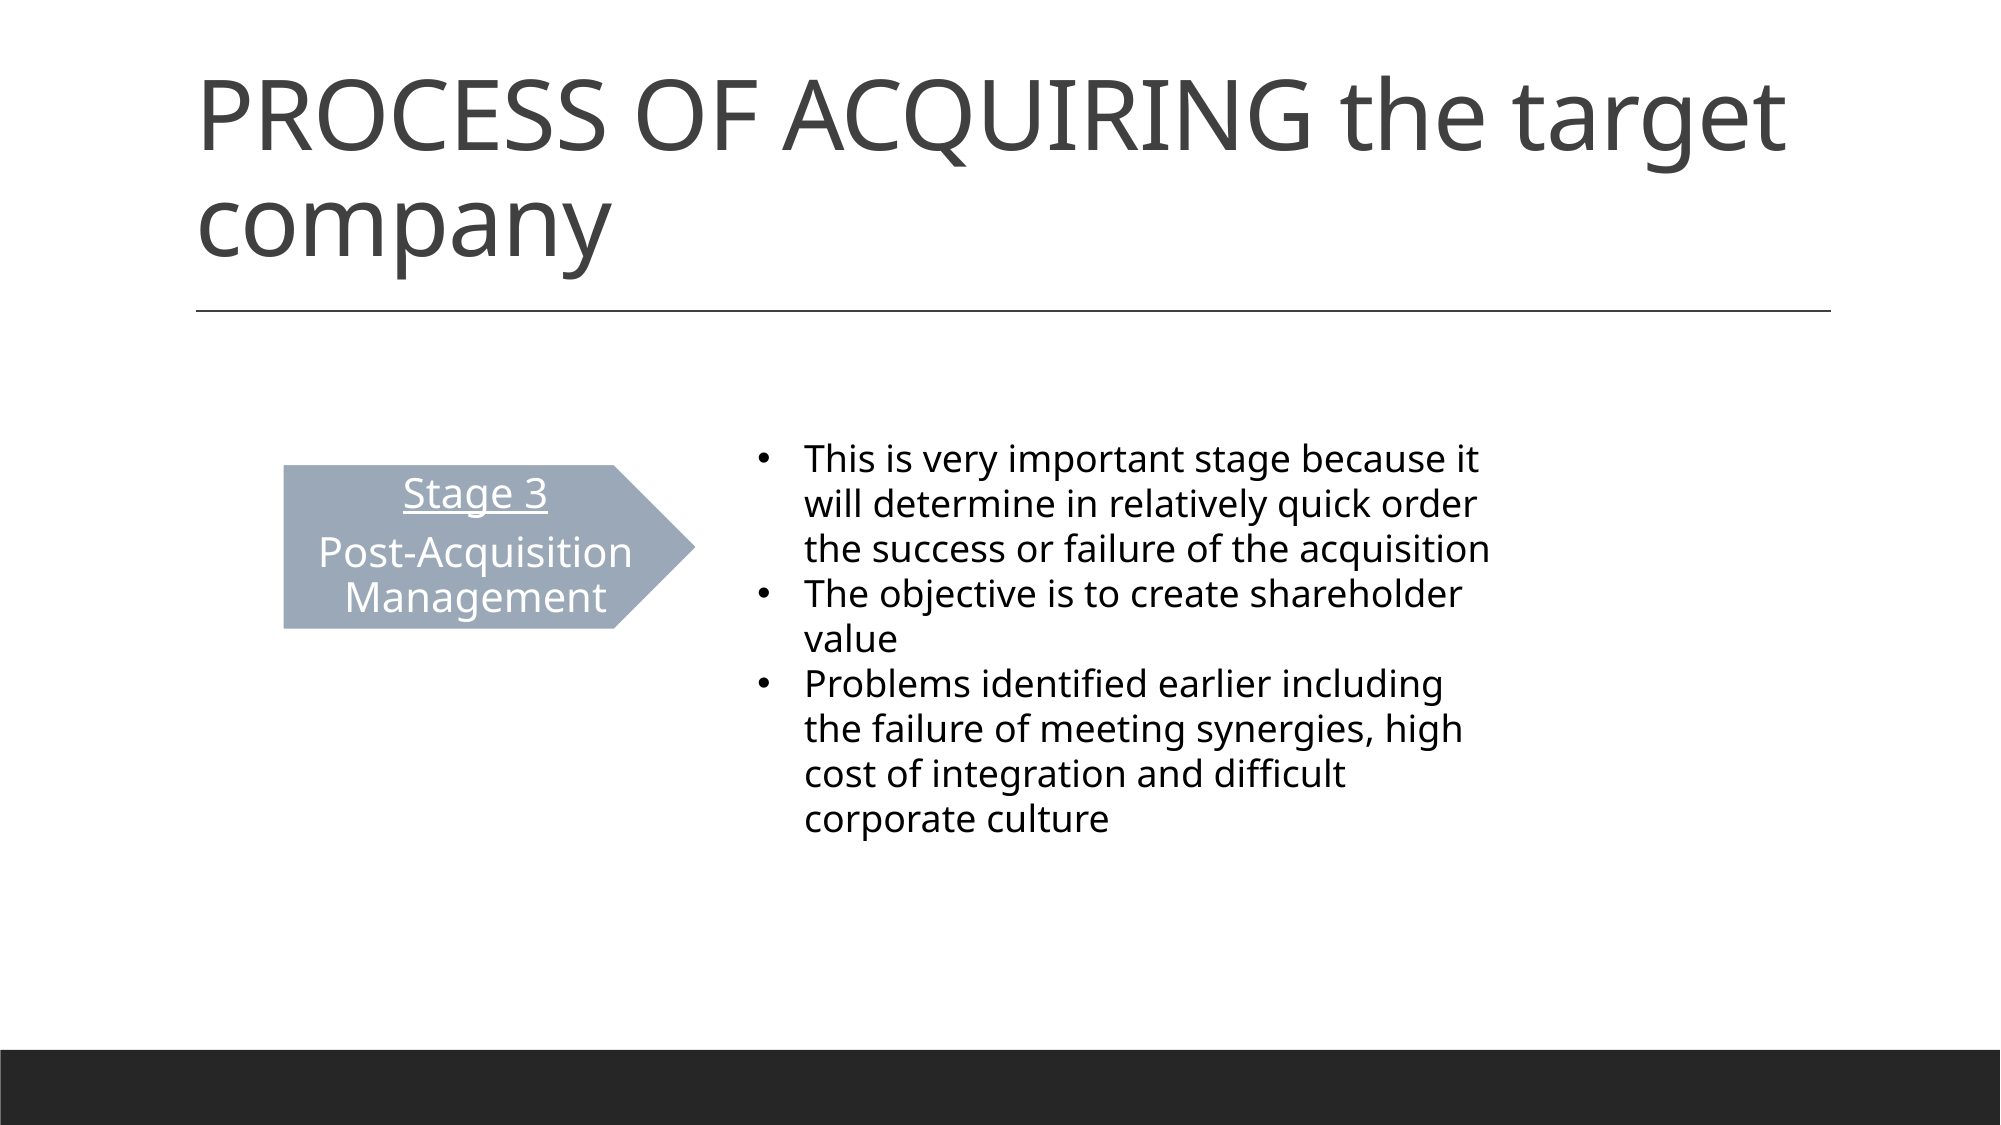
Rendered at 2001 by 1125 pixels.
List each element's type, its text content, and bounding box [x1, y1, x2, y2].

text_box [281, 407, 698, 631]
title PROCESS OF ACQUIRING the target company [180, 47, 1830, 285]
text_box This is very important stage because it will determine in relatively quick order the success or failure of the acquisition The objective is to create shareholder value Problems identified earlier including the failure of meeting synergies, high cost of integration and difficult corporate culture [742, 427, 1512, 893]
